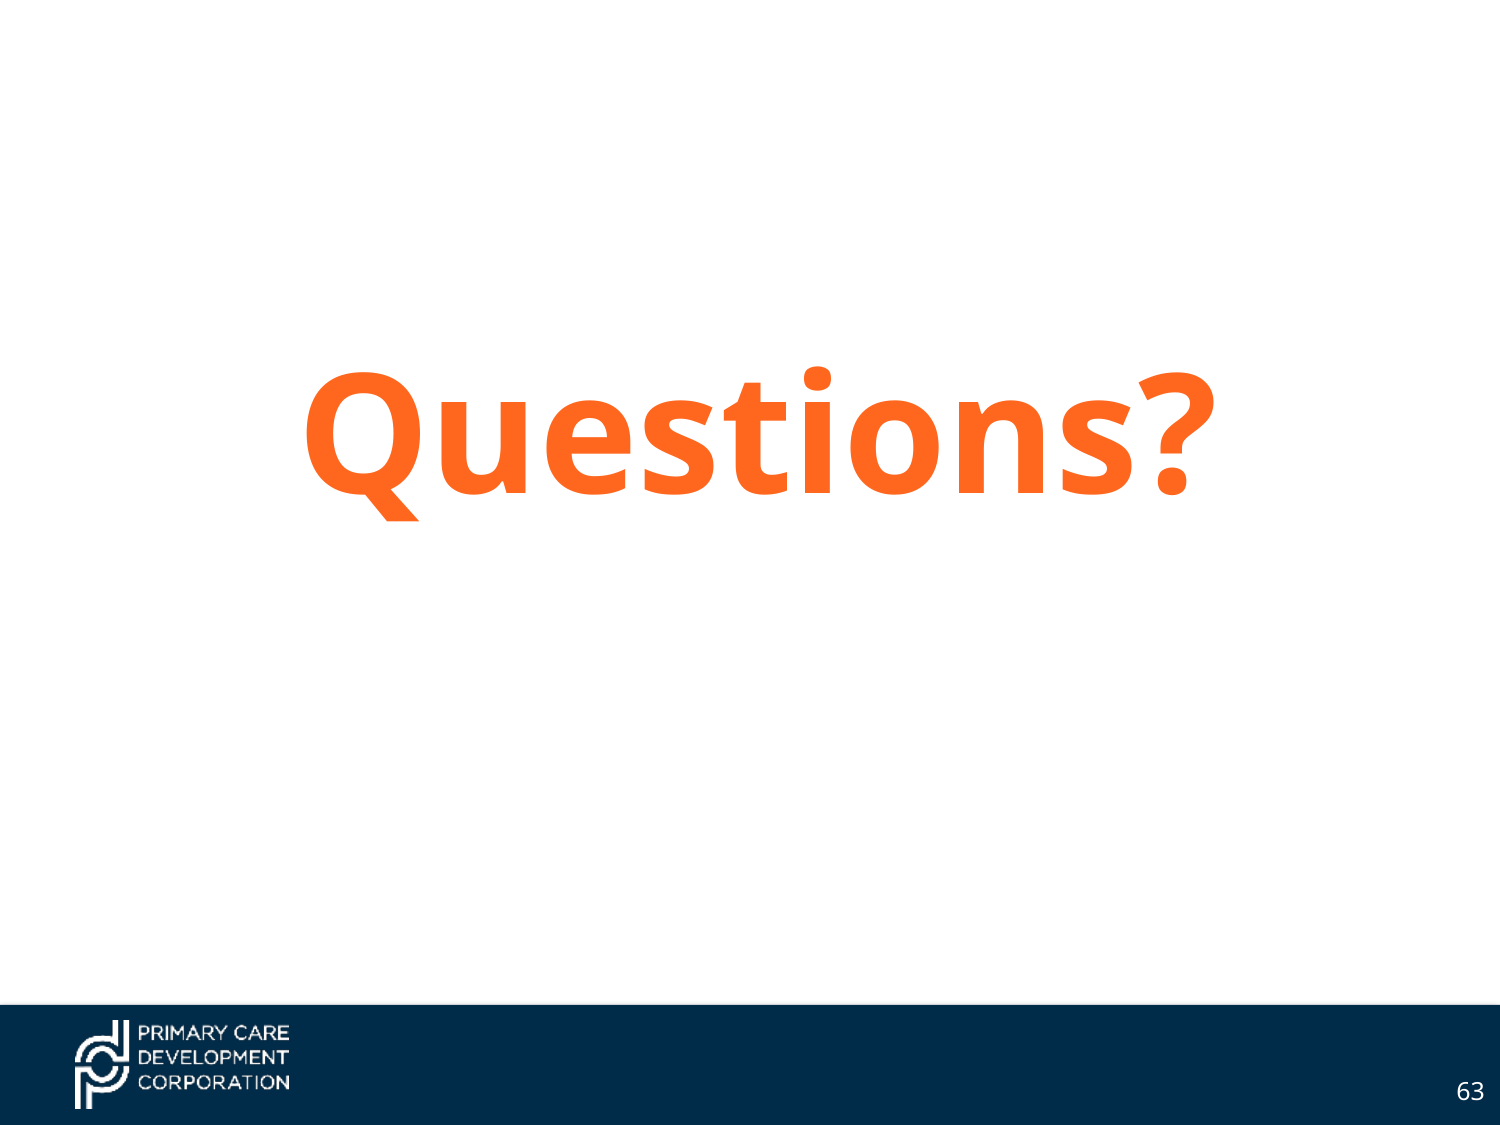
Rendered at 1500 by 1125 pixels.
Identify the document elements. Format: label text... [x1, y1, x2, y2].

slide_number 63 [1433, 1062, 1500, 1123]
picture [75, 1020, 289, 1109]
